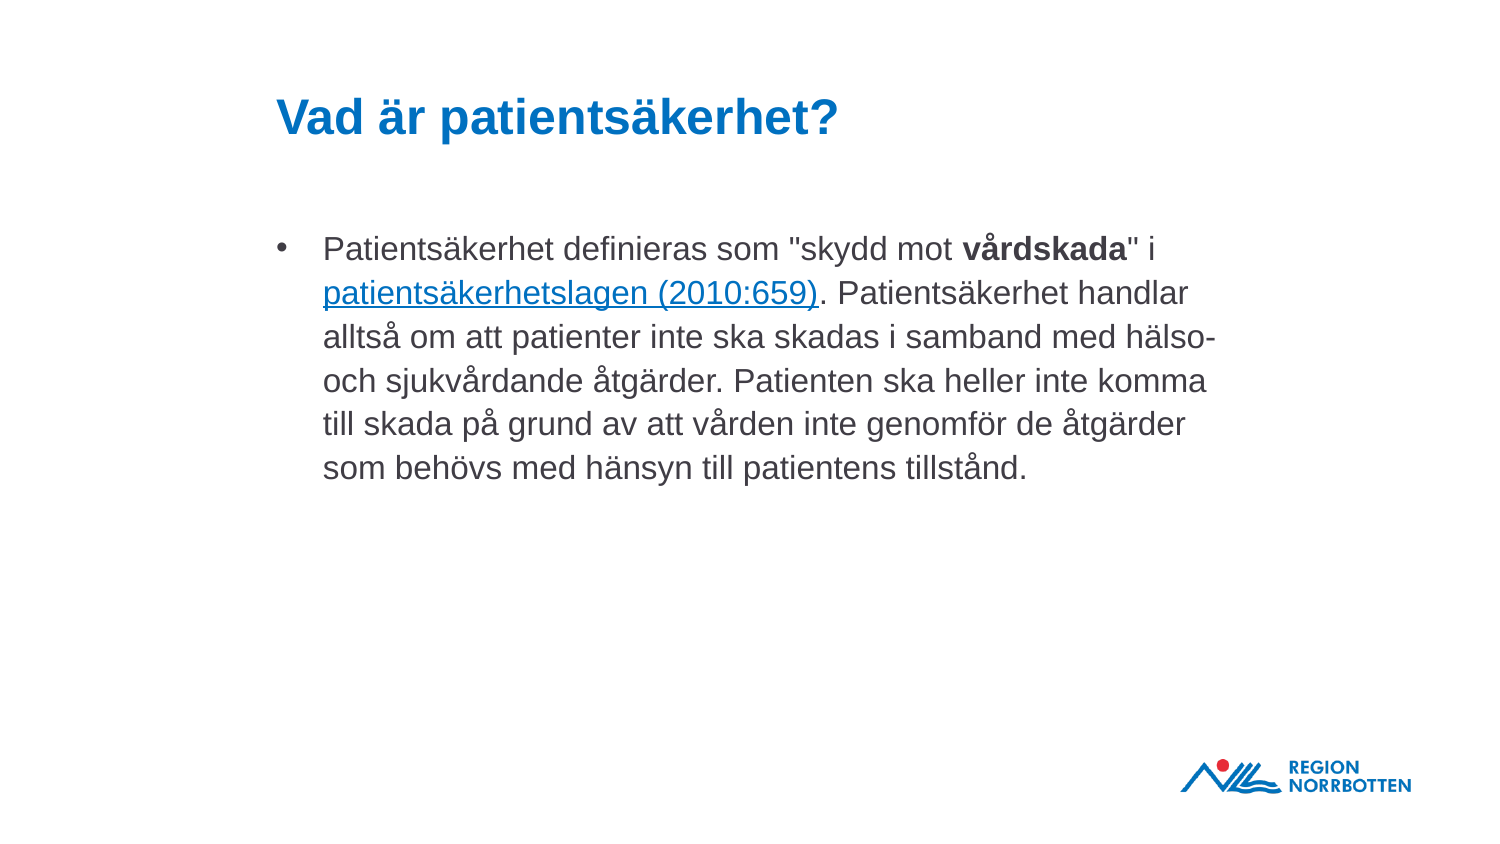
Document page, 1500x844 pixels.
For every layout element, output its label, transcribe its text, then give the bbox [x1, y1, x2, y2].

picture [1170, 749, 1423, 803]
title Vad är patientsäkerhet? [261, 15, 1242, 153]
list Patientsäkerhet definieras som "skydd mot vårdskada" i patientsäkerhetslagen (2010:659). Patientsäkerhet handlar alltså om att patienter inte ska skadas i samband med hälso- och sjukvårdande åtgärder. Patienten ska heller inte komma till skada på grund av att vården inte genomför de åtgärder som behövs med hänsyn till patientens tillstånd. [261, 215, 1242, 716]
